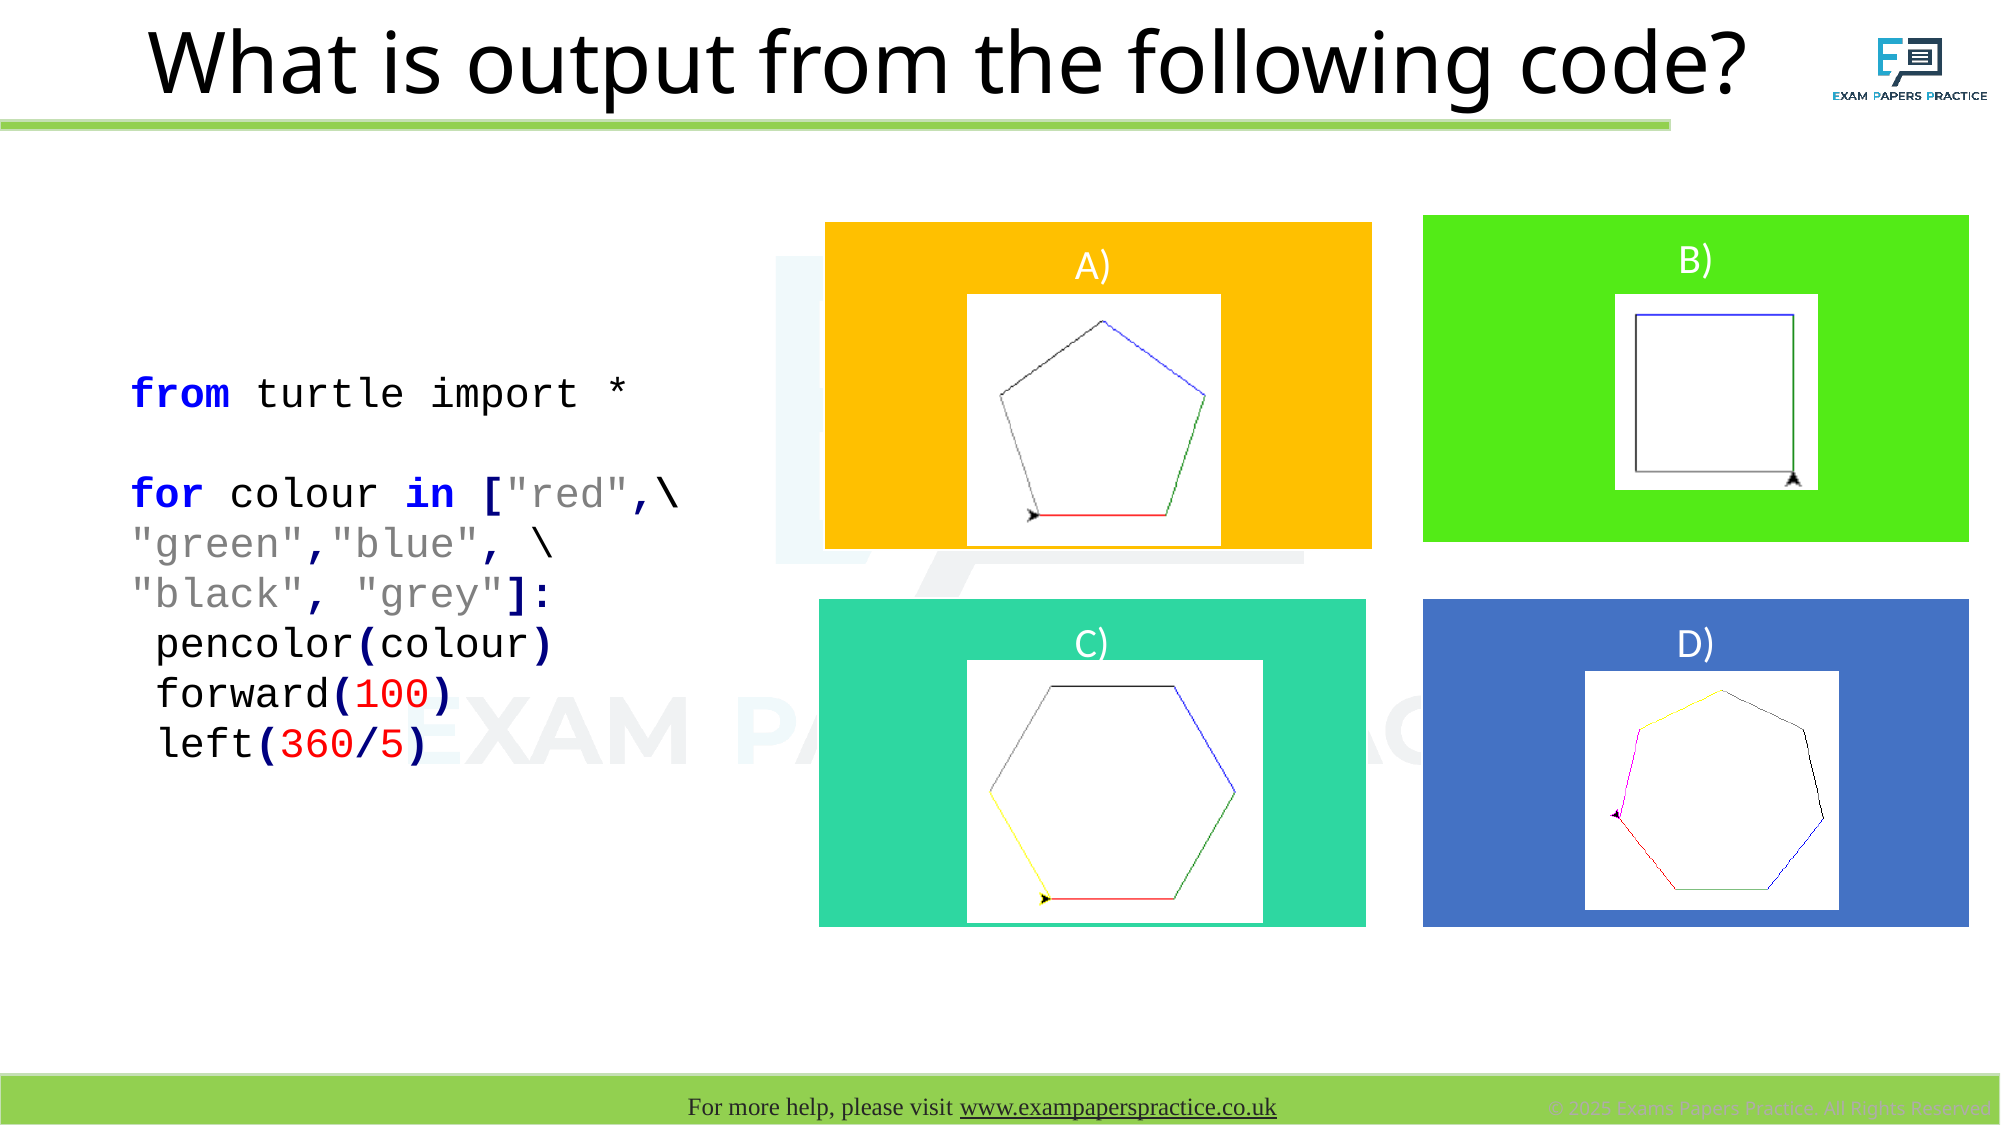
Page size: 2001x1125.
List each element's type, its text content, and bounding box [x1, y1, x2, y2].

picture [967, 660, 1263, 923]
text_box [575, 213, 2000, 928]
title What is output from the following code? [132, 11, 1858, 121]
picture [1615, 294, 1818, 490]
picture [1585, 671, 1839, 910]
text_box from turtle import * for colour in ["red",\ "green","blue", \ "black", "grey"]: pencolor(colour) forward(100) left(360/5) [114, 358, 575, 844]
picture [967, 294, 1221, 547]
